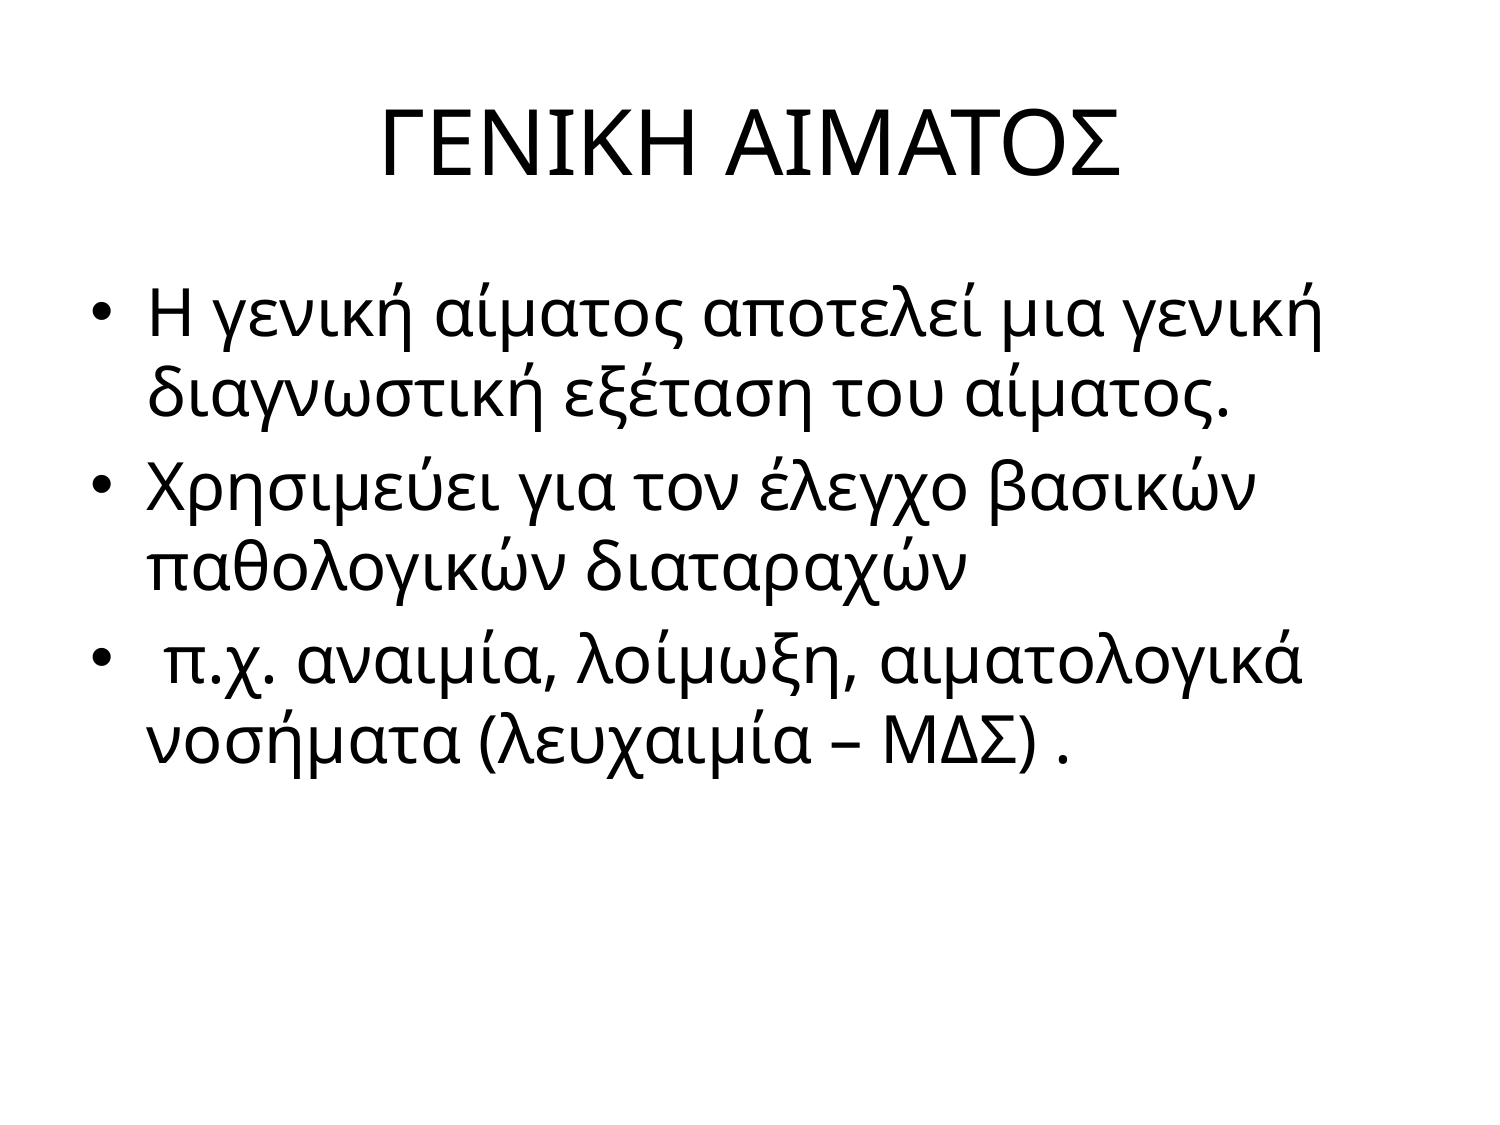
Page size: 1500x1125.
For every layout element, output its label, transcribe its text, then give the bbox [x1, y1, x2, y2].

list Η γενική αίματος αποτελεί μια γενική διαγνωστική εξέταση του αίματος. Χρησιμεύει για τον έλεγχο βασικών παθολογικών διαταραχών π.χ. αναιμία, λοίμωξη, αιματολογικά νοσήματα (λευχαιμία – ΜΔΣ) . [75, 262, 1425, 1005]
title ΓΕΝΙΚΗ ΑΙΜΑΤΟΣ [75, 45, 1425, 233]
